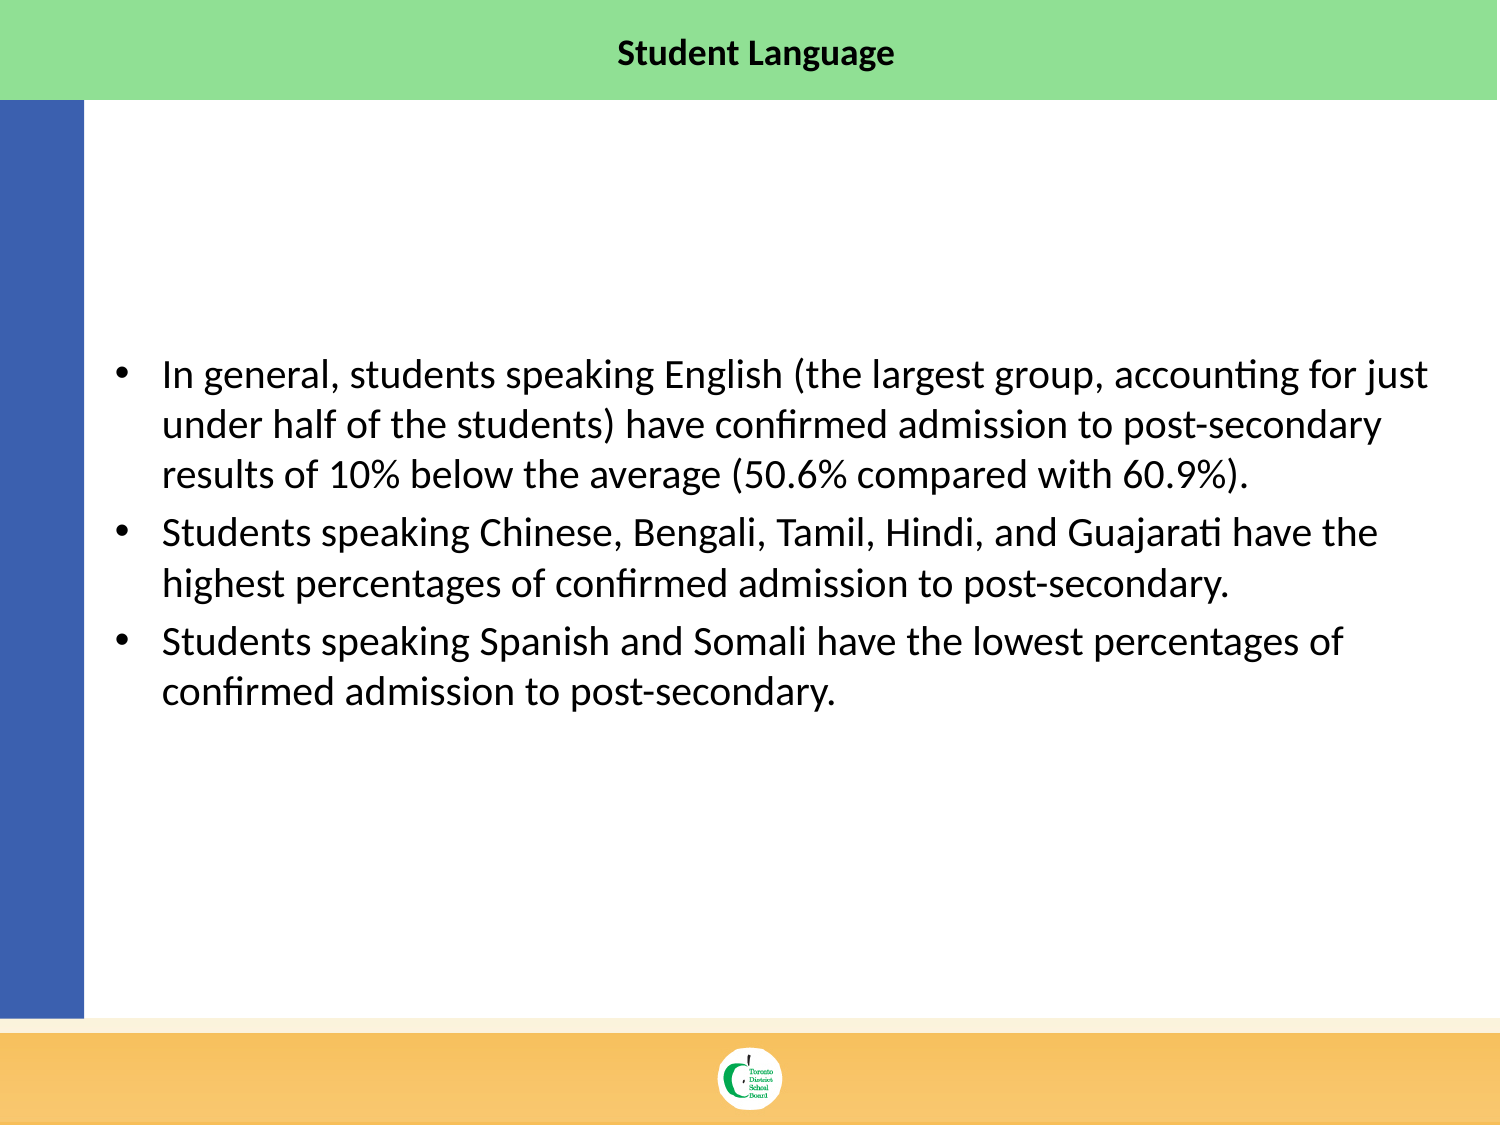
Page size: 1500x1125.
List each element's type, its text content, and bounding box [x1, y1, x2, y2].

picture [0, 1018, 1500, 1125]
list In general, students speaking English (the largest group, accounting for just under half of the students) have confirmed admission to post-secondary results of 10% below the average (50.6% compared with 60.9%). Students speaking Chinese, Bengali, Tamil, Hindi, and Guajarati have the highest percentages of confirmed admission to post-secondary. Students speaking Spanish and Somali have the lowest percentages of confirmed admission to post-secondary. [99, 339, 1450, 786]
text_box Student Language [0, 0, 1497, 100]
text_box [0, 100, 85, 1019]
